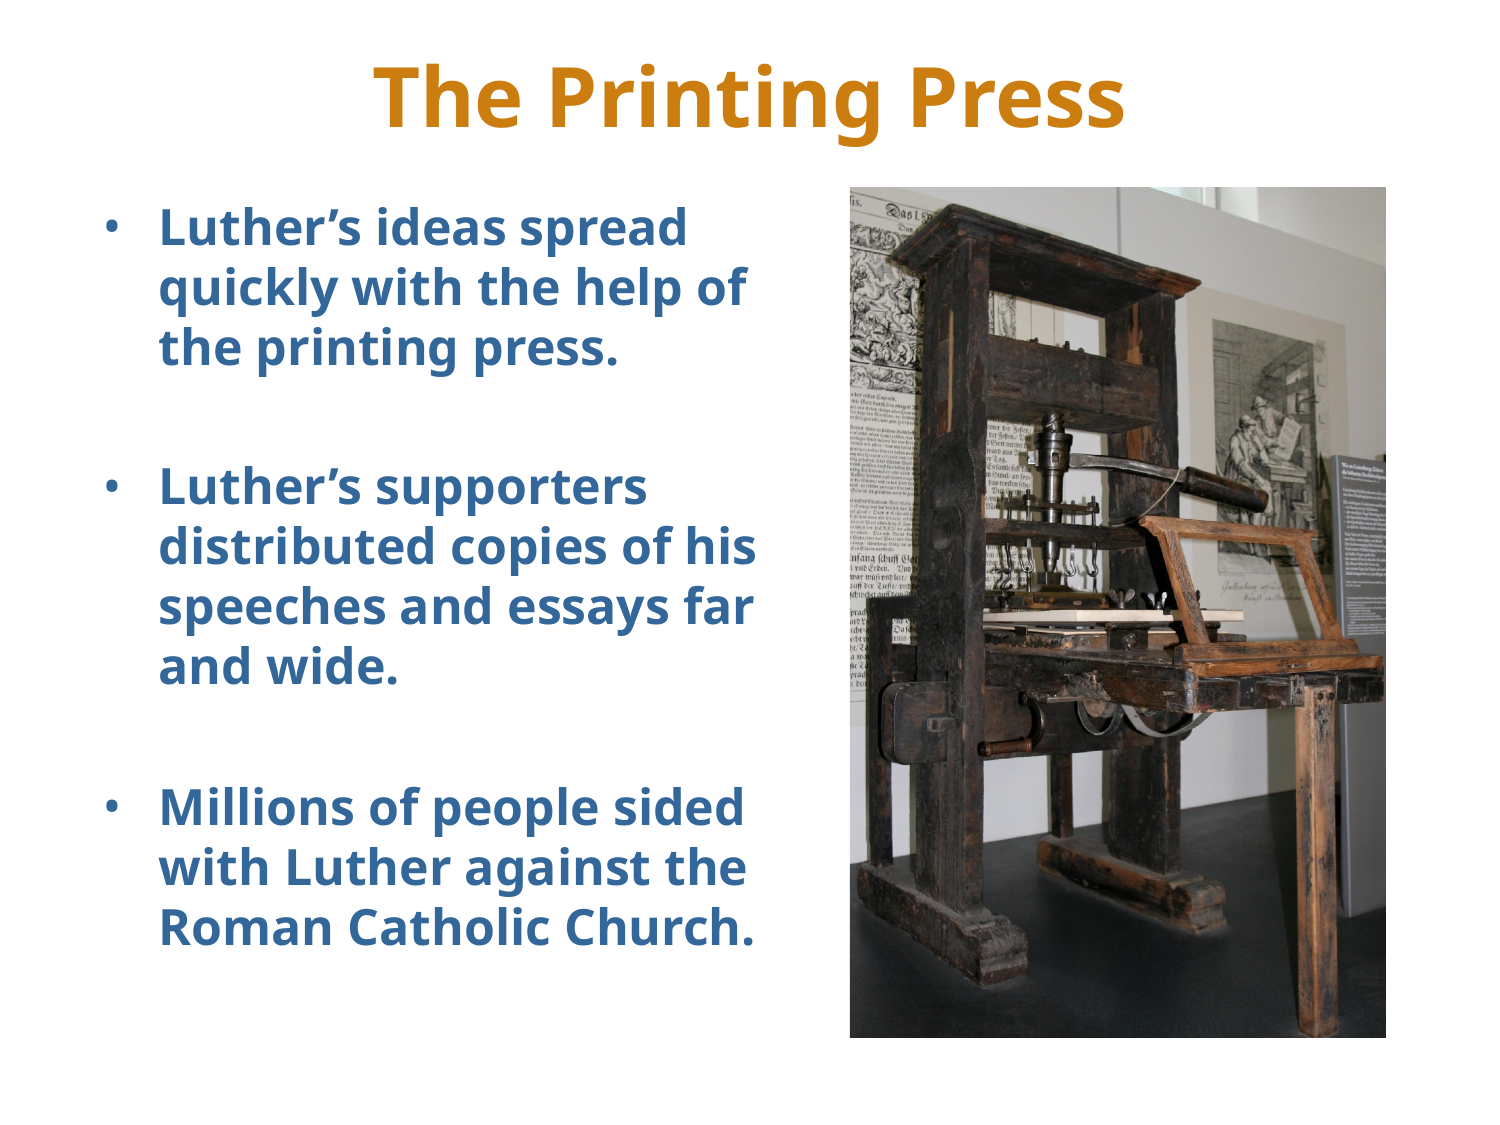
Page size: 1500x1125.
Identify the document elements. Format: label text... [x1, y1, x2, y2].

picture [849, 187, 1387, 1038]
list Luther’s ideas spread quickly with the help of the printing press. Luther’s supporters distributed copies of his speeches and essays far and wide. Millions of people sided with Luther against the Roman Catholic Church. [87, 187, 838, 1050]
title The Printing Press [75, 0, 1425, 188]
